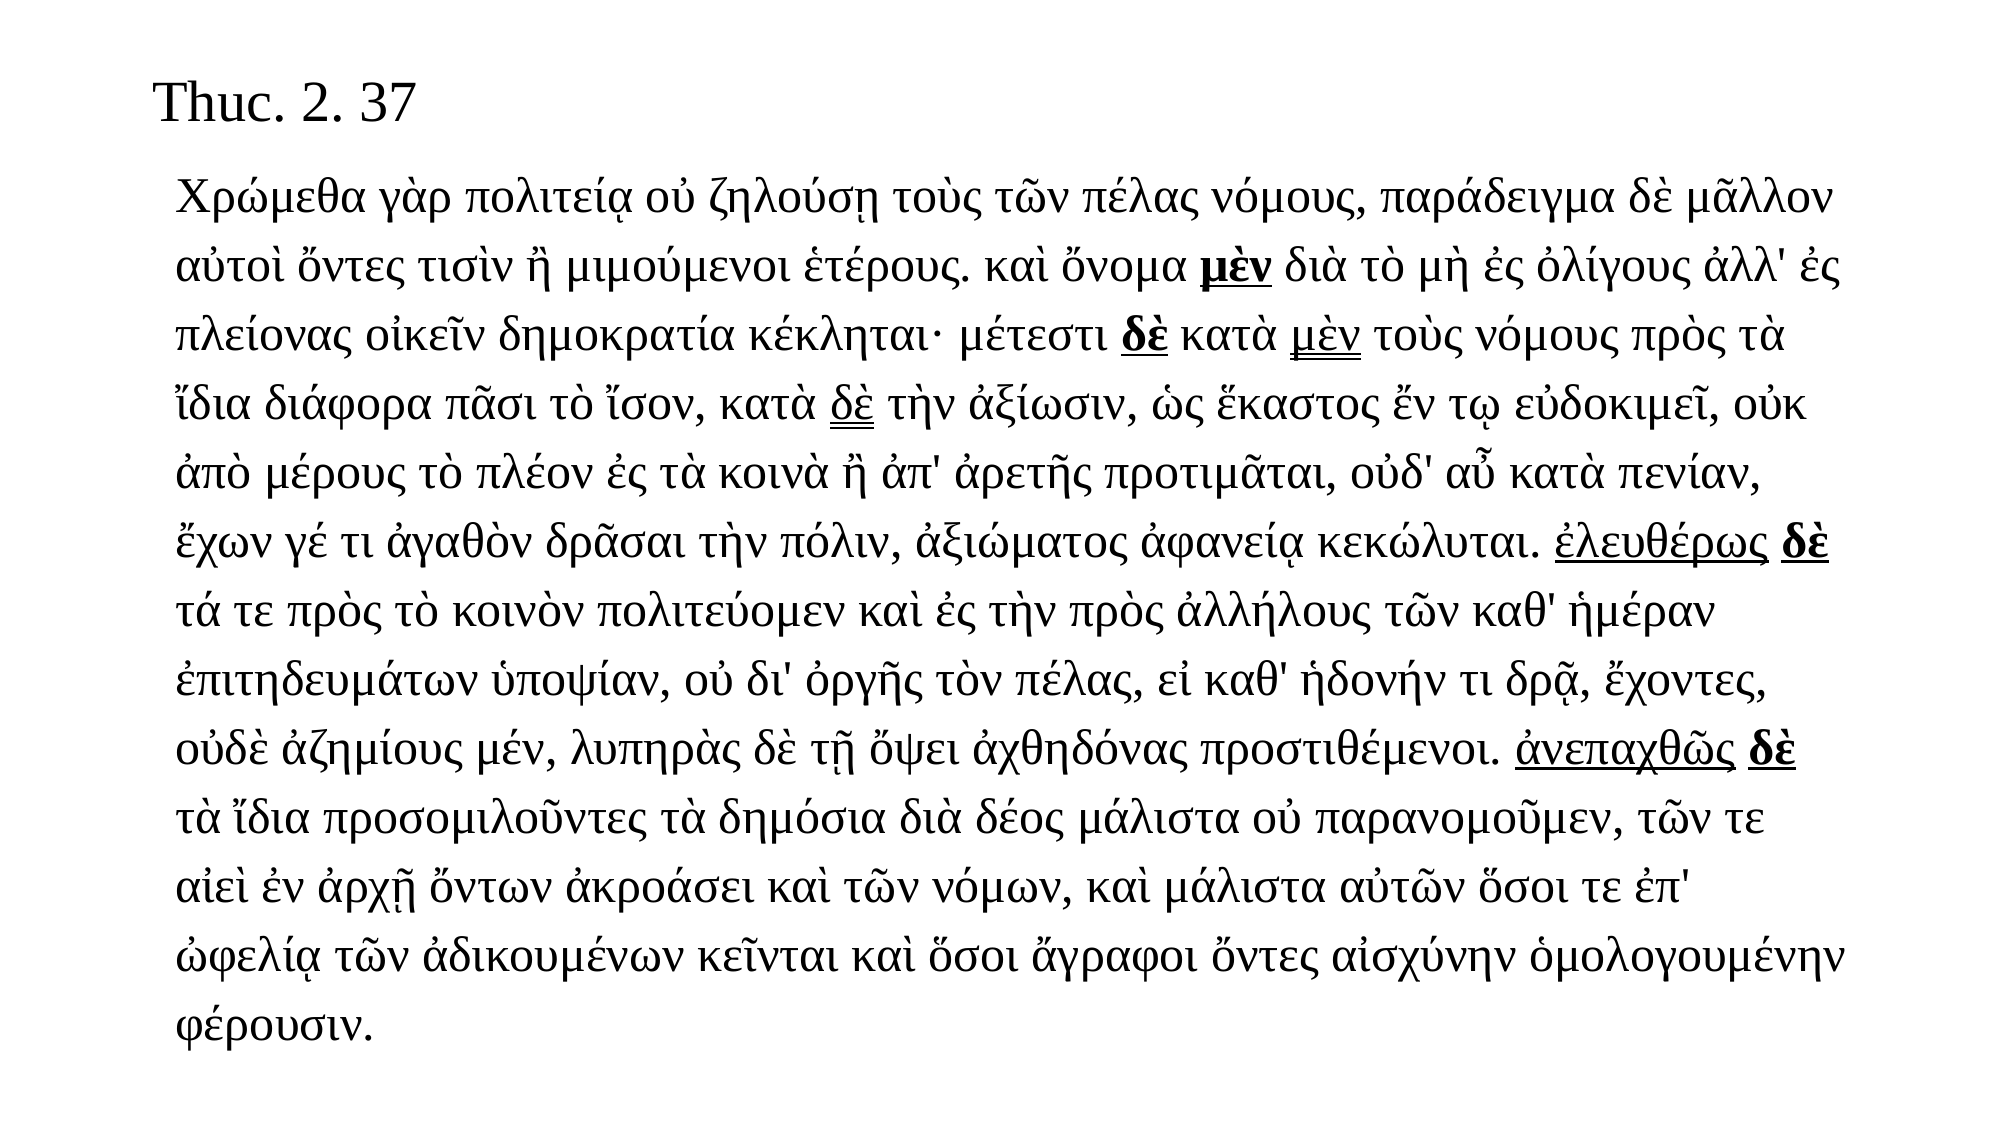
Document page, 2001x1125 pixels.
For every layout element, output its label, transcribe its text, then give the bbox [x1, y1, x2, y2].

list Χρώμεθα γὰρ πολιτείᾳ οὐ ζηλούσῃ τοὺς τῶν πέλας νόμους, παράδειγμα δὲ μᾶλλον αὐτοὶ ὄντες τισὶν ἢ μιμούμενοι ἑτέρους. καὶ ὄνομα μὲν διὰ τὸ μὴ ἐς ὀλίγους ἀλλ' ἐς πλείονας οἰκεῖν δημοκρατία κέκληται· μέτεστι δὲ κατὰ μὲν τοὺς νόμους πρὸς τὰ ἴδια διάφορα πᾶσι τὸ ἴσον, κατὰ δὲ τὴν ἀξίωσιν, ὡς ἕκαστος ἔν τῳ εὐδοκιμεῖ, οὐκ ἀπὸ μέρους τὸ πλέον ἐς τὰ κοινὰ ἢ ἀπ' ἀρετῆς προτιμᾶται, οὐδ' αὖ κατὰ πενίαν, ἔχων γέ τι ἀγαθὸν δρᾶσαι τὴν πόλιν, ἀξιώματος ἀφανείᾳ κεκώλυται. ἐλευθέρως δὲ τά τε πρὸς τὸ κοινὸν πολιτεύομεν καὶ ἐς τὴν πρὸς ἀλλήλους τῶν καθ' ἡμέραν ἐπιτηδευμάτων ὑποψίαν, οὐ δι' ὀργῆς τὸν πέλας, εἰ καθ' ἡδονήν τι δρᾷ, ἔχοντες, οὐδὲ ἀζημίους μέν, λυπηρὰς δὲ τῇ ὄψει ἀχθηδόνας προστιθέμενοι. ἀνεπαχθῶς δὲ τὰ ἴδια προσομιλοῦντες τὰ δημόσια διὰ δέος μάλιστα οὐ παρανομοῦμεν, τῶν τε αἰεὶ ἐν ἀρχῇ ὄντων ἀκροάσει καὶ τῶν νόμων, καὶ μάλιστα αὐτῶν ὅσοι τε ἐπ' ὠφελίᾳ τῶν ἀδικουμένων κεῖνται καὶ ὅσοι ἄγραφοι ὄντες αἰσχύνην ὁμολογουμένην φέρουσιν. [122, 146, 1863, 1014]
title Thuc. 2. 37 [137, 59, 1863, 146]
